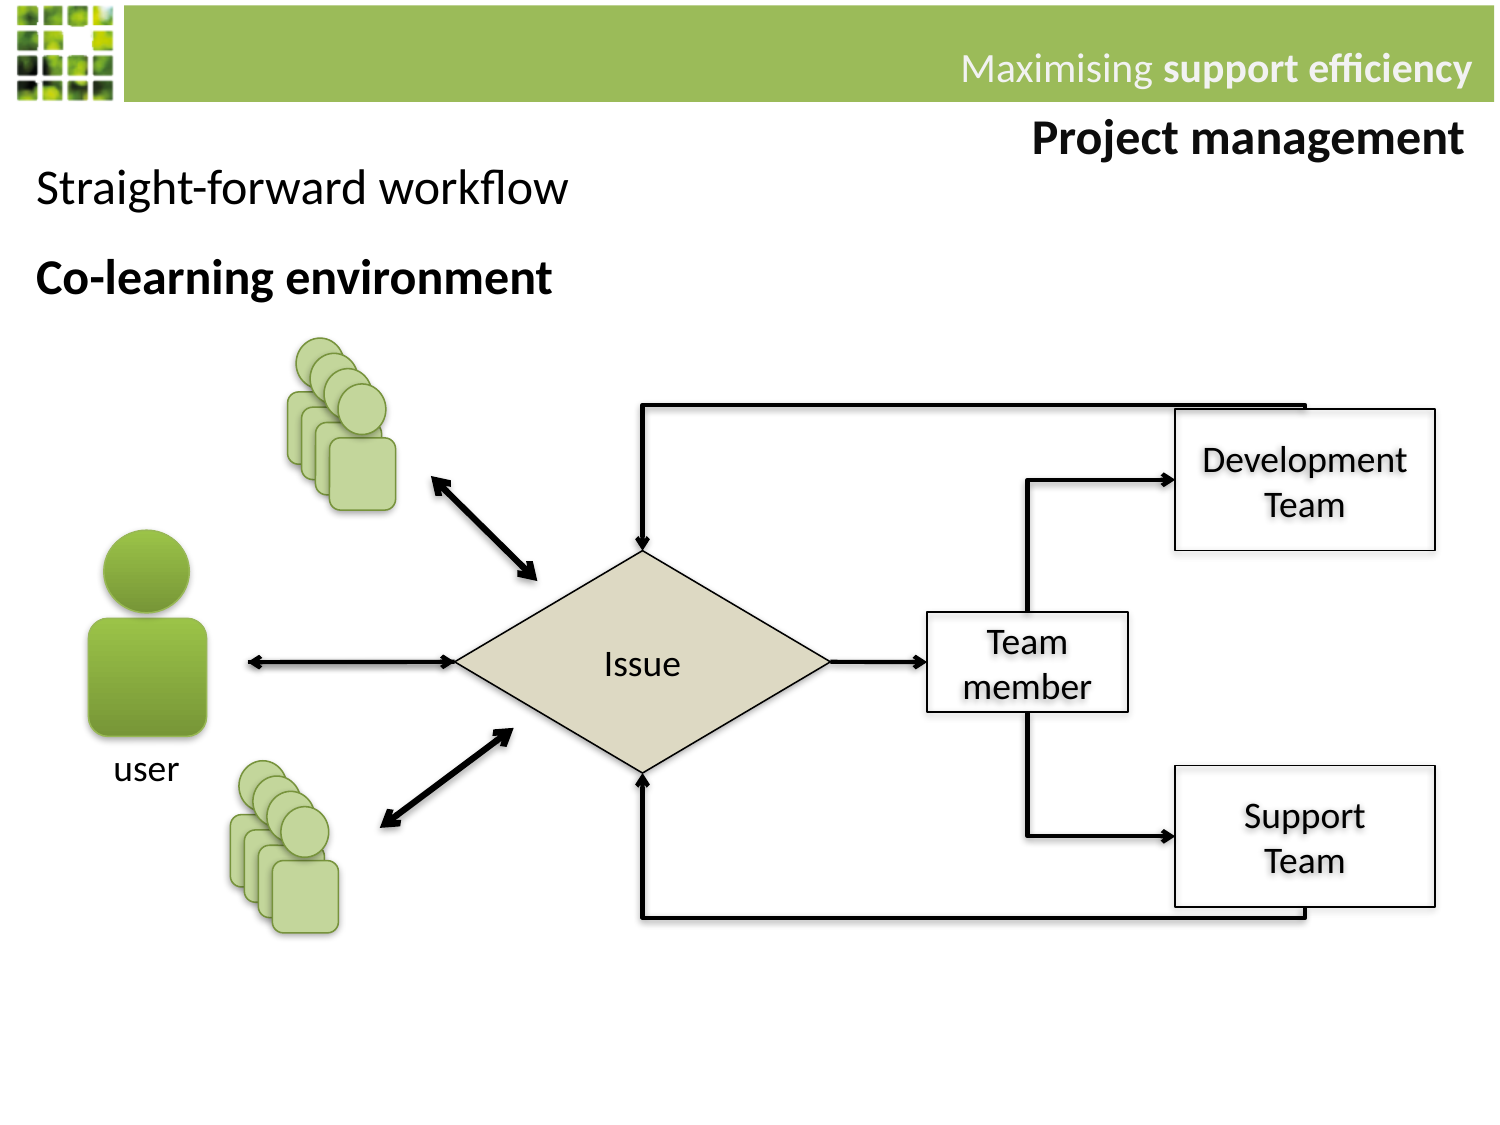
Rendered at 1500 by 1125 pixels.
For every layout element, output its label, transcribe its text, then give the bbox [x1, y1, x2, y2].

picture [14, 1, 117, 103]
text_box Maximising support efficiency [945, 33, 1488, 98]
text_box Support Team [1174, 765, 1436, 908]
text_box Straight-forward workflow Co-learning environment [21, 117, 584, 313]
text_box Development Team [1174, 408, 1436, 551]
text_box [88, 529, 207, 737]
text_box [902, 148, 1045, 511]
text_box Team member [1050, 628, 1129, 698]
text_box Issue [456, 552, 829, 774]
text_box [906, 508, 1042, 1125]
text_box user [98, 745, 195, 797]
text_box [430, 475, 538, 582]
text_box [287, 337, 396, 511]
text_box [1050, 471, 1168, 620]
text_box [379, 727, 514, 829]
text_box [230, 760, 339, 934]
text_box Project management [1017, 96, 1480, 172]
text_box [1046, 700, 1164, 849]
